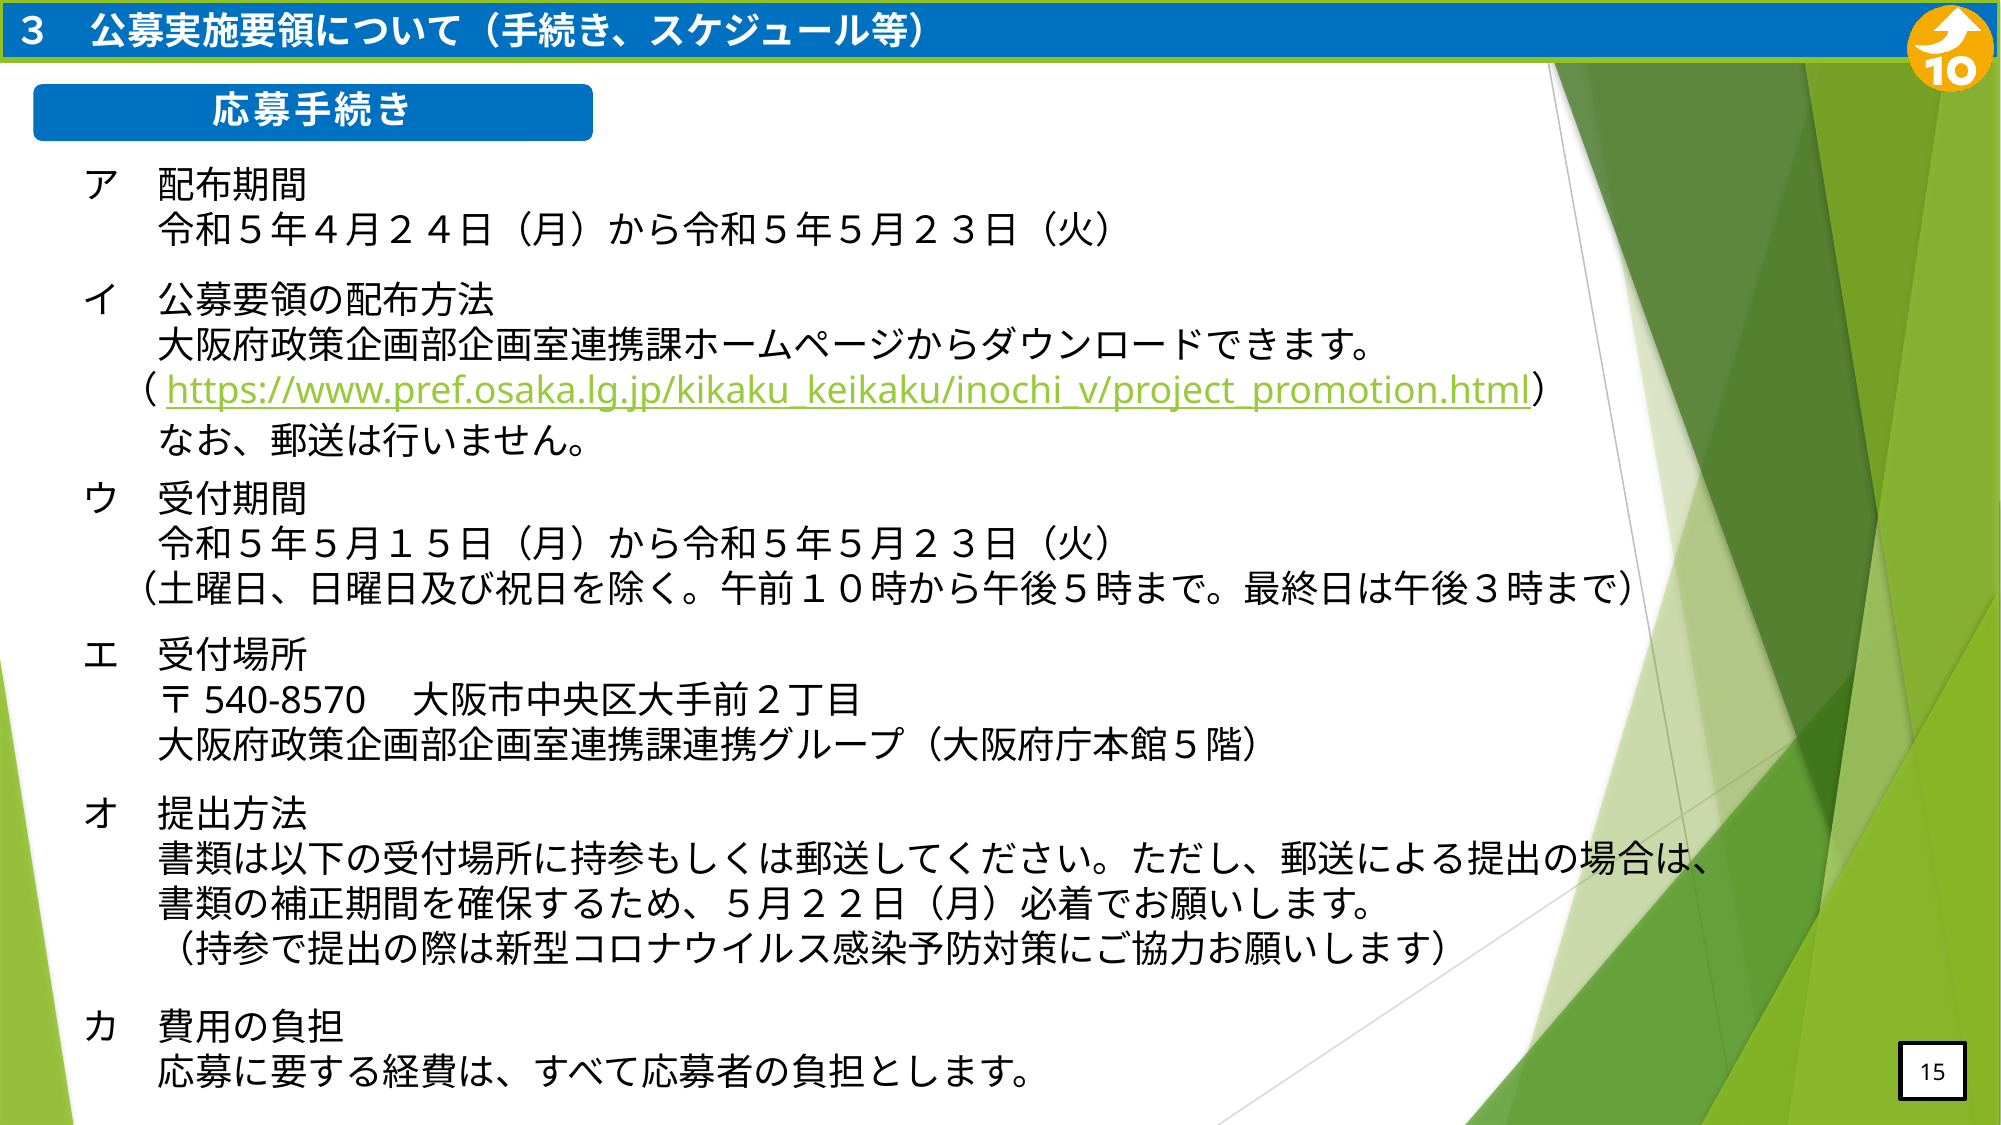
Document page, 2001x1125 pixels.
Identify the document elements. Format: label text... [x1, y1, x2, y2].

text_box ア 配布期間 令和５年４月２４日（月）から令和５年５月２３日（火） [67, 108, 1901, 258]
text_box ３ 公募実施要領について（手続き、スケジュール等） [0, 0, 2000, 60]
text_box カ 費用の負担 応募に要する経費は、すべて応募者の負担とします。 [67, 995, 1901, 1100]
text_box イ 公募要領の配布方法 大阪府政策企画部企画室連携課ホームページからダウンロードできます。 （https://www.pref.osaka.lg.jp/kikaku_keikaku/inochi_v/project_promotion.html） なお、郵送は行いません。 [67, 268, 1901, 422]
text_box エ 受付場所 〒540-8570 大阪市中央区大手前２丁目 大阪府政策企画部企画室連携課連携グループ（大阪府庁本館５階） [67, 623, 1901, 774]
text_box 15 [1899, 1042, 1967, 1101]
text_box ウ 受付期間 令和５年５月１５日（月）から令和５年５月２３日（火） （土曜日、日曜日及び祝日を除く。午前１０時から午後５時まで。最終日は午後３時まで） [67, 422, 1901, 617]
picture [1906, 5, 1994, 93]
text_box オ 提出方法 書類は以下の受付場所に持参もしくは郵送してください。ただし、郵送による提出の場合は、 書類の補正期間を確保するため、５月２２日（月）必着でお願いします。 （持参で提出の際は新型コロナウイルス感染予防対策にご協力お願いします） [67, 783, 1901, 978]
text_box 応募手続き [33, 84, 593, 142]
